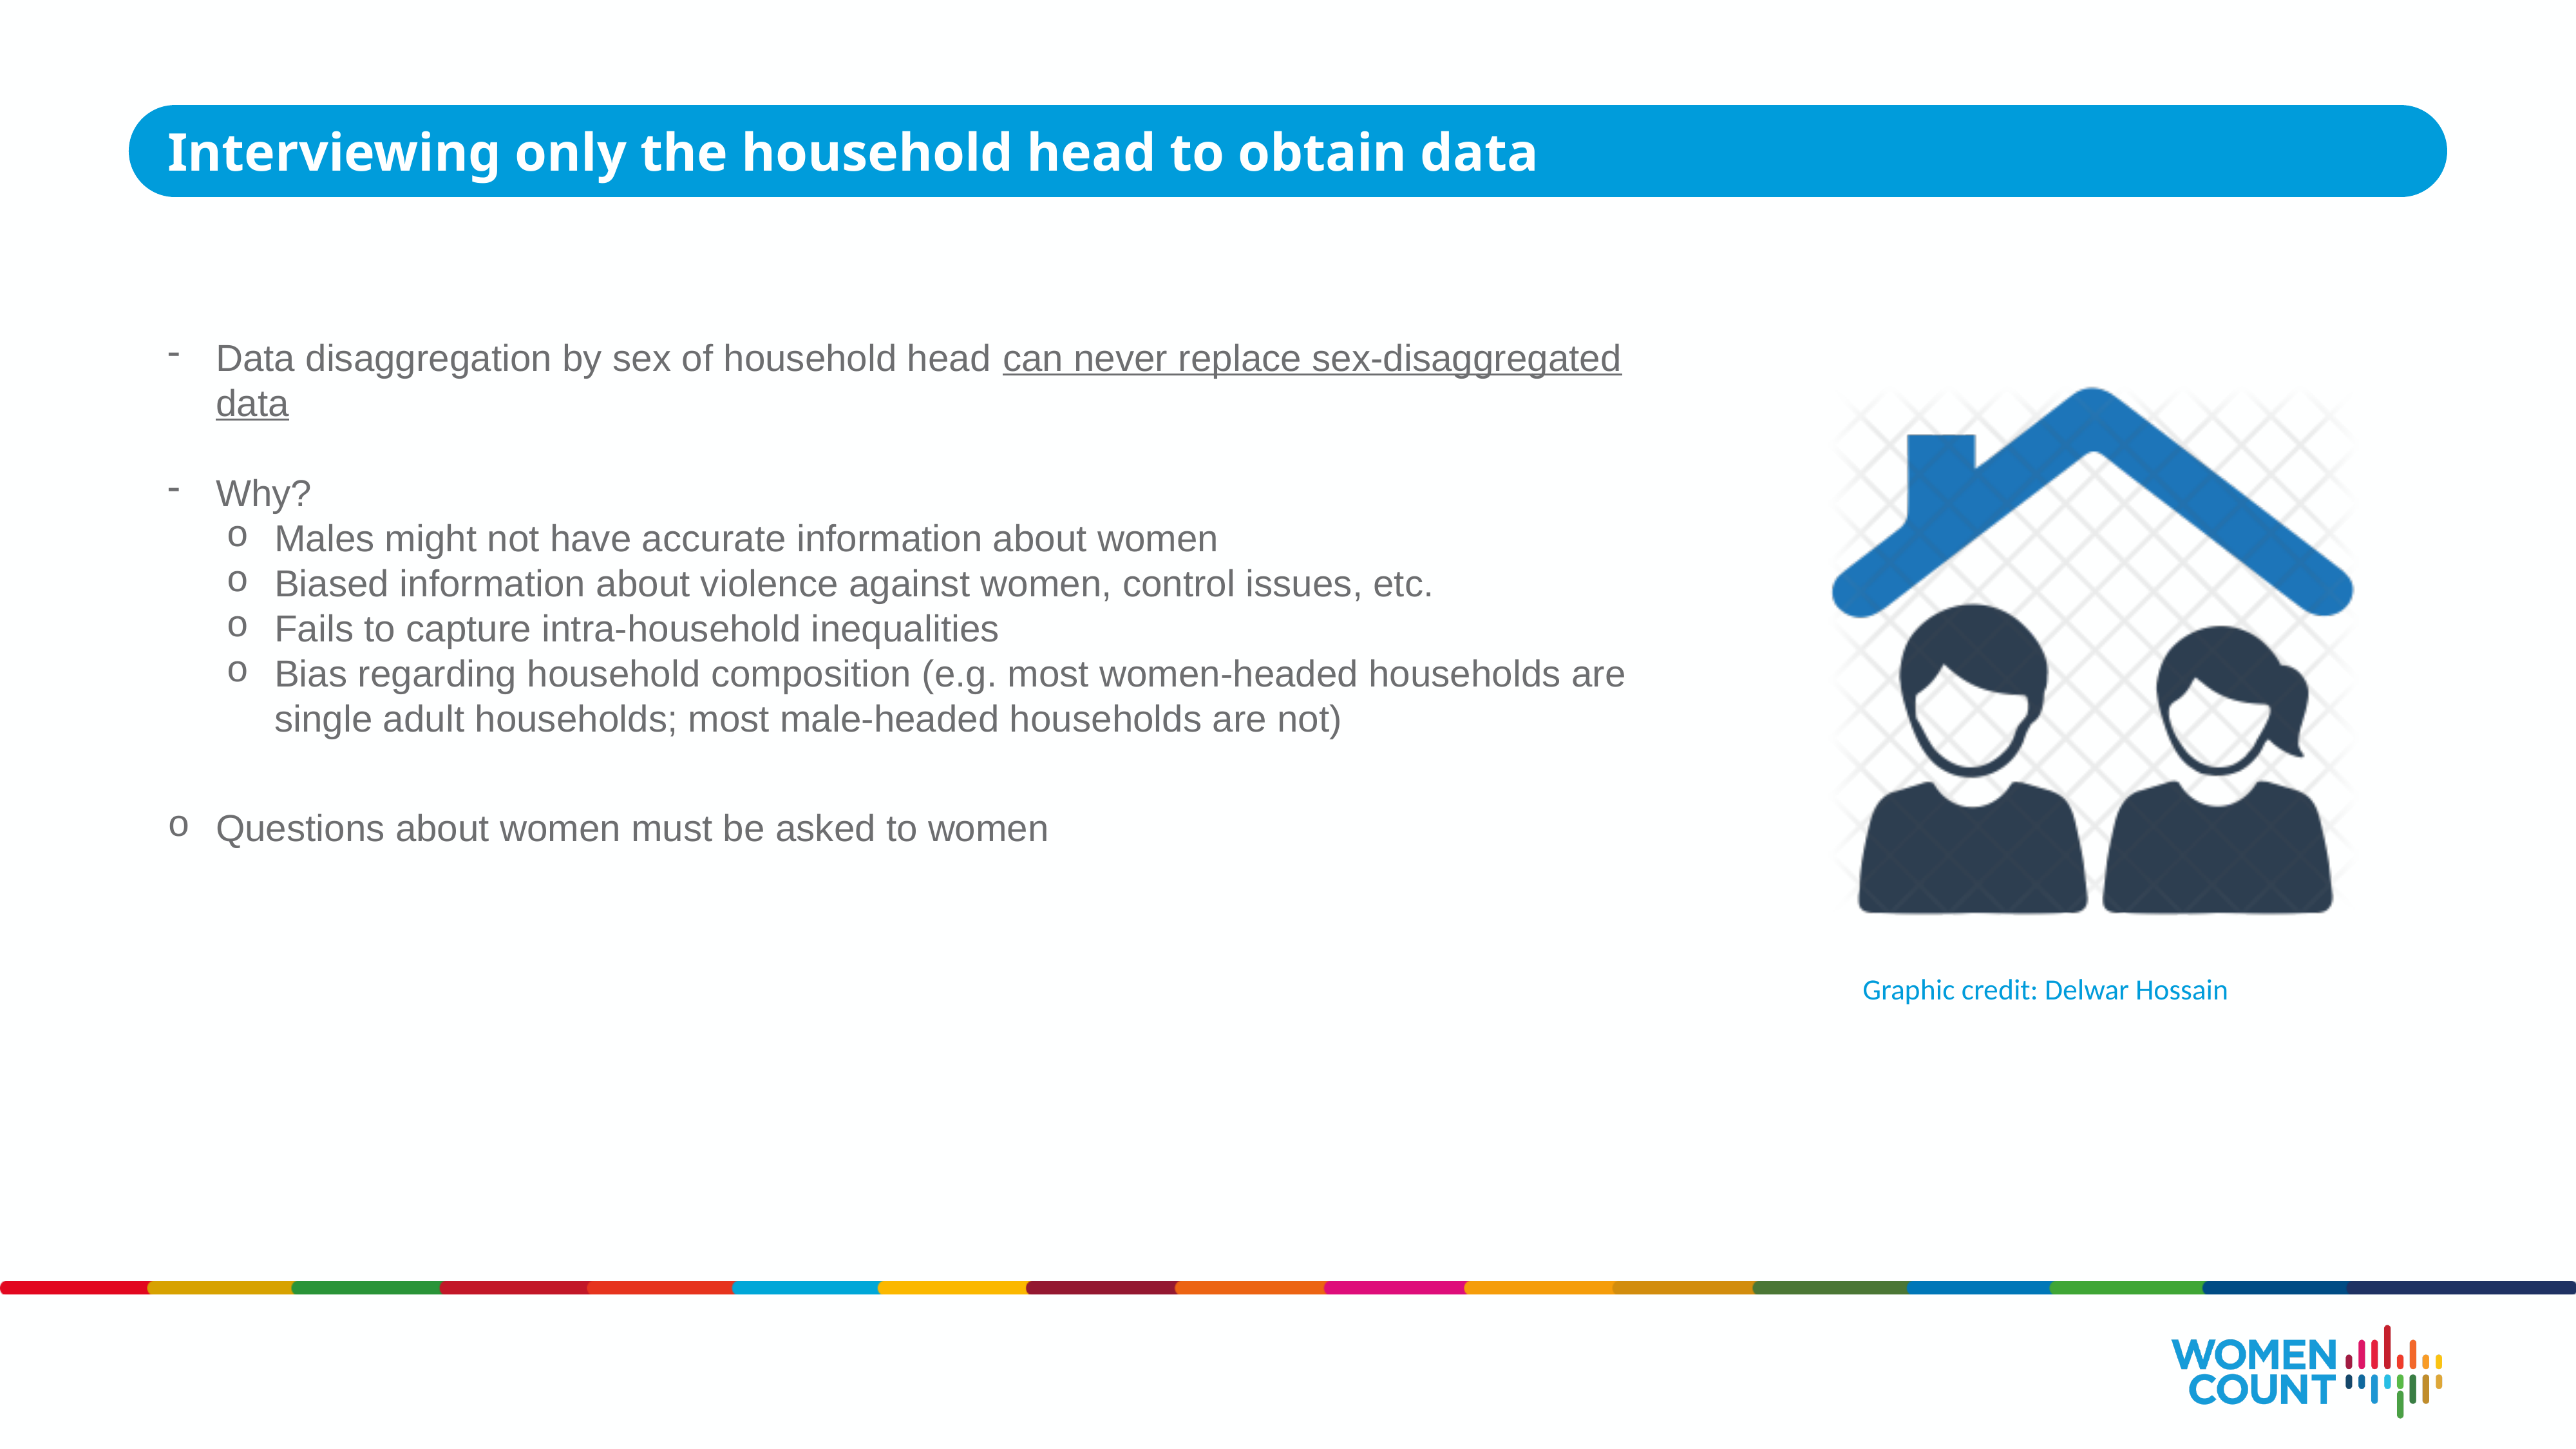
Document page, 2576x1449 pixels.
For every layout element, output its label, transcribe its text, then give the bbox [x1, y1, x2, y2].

list Data disaggregation by sex of household head can never replace sex-disaggregated data Why? Males might not have accurate information about women Biased information about violence against women, control issues, etc. Fails to capture intra-household inequalities Bias regarding household composition (e.g. most women-headed households are single adult households; most male-headed households are not) Questions about women must be asked to women [167, 334, 1674, 835]
list Interviewing only the household head to obtain data [167, 119, 2411, 182]
picture [1827, 386, 2359, 918]
text_box Graphic credit: Delwar Hossain [1853, 966, 2239, 1011]
